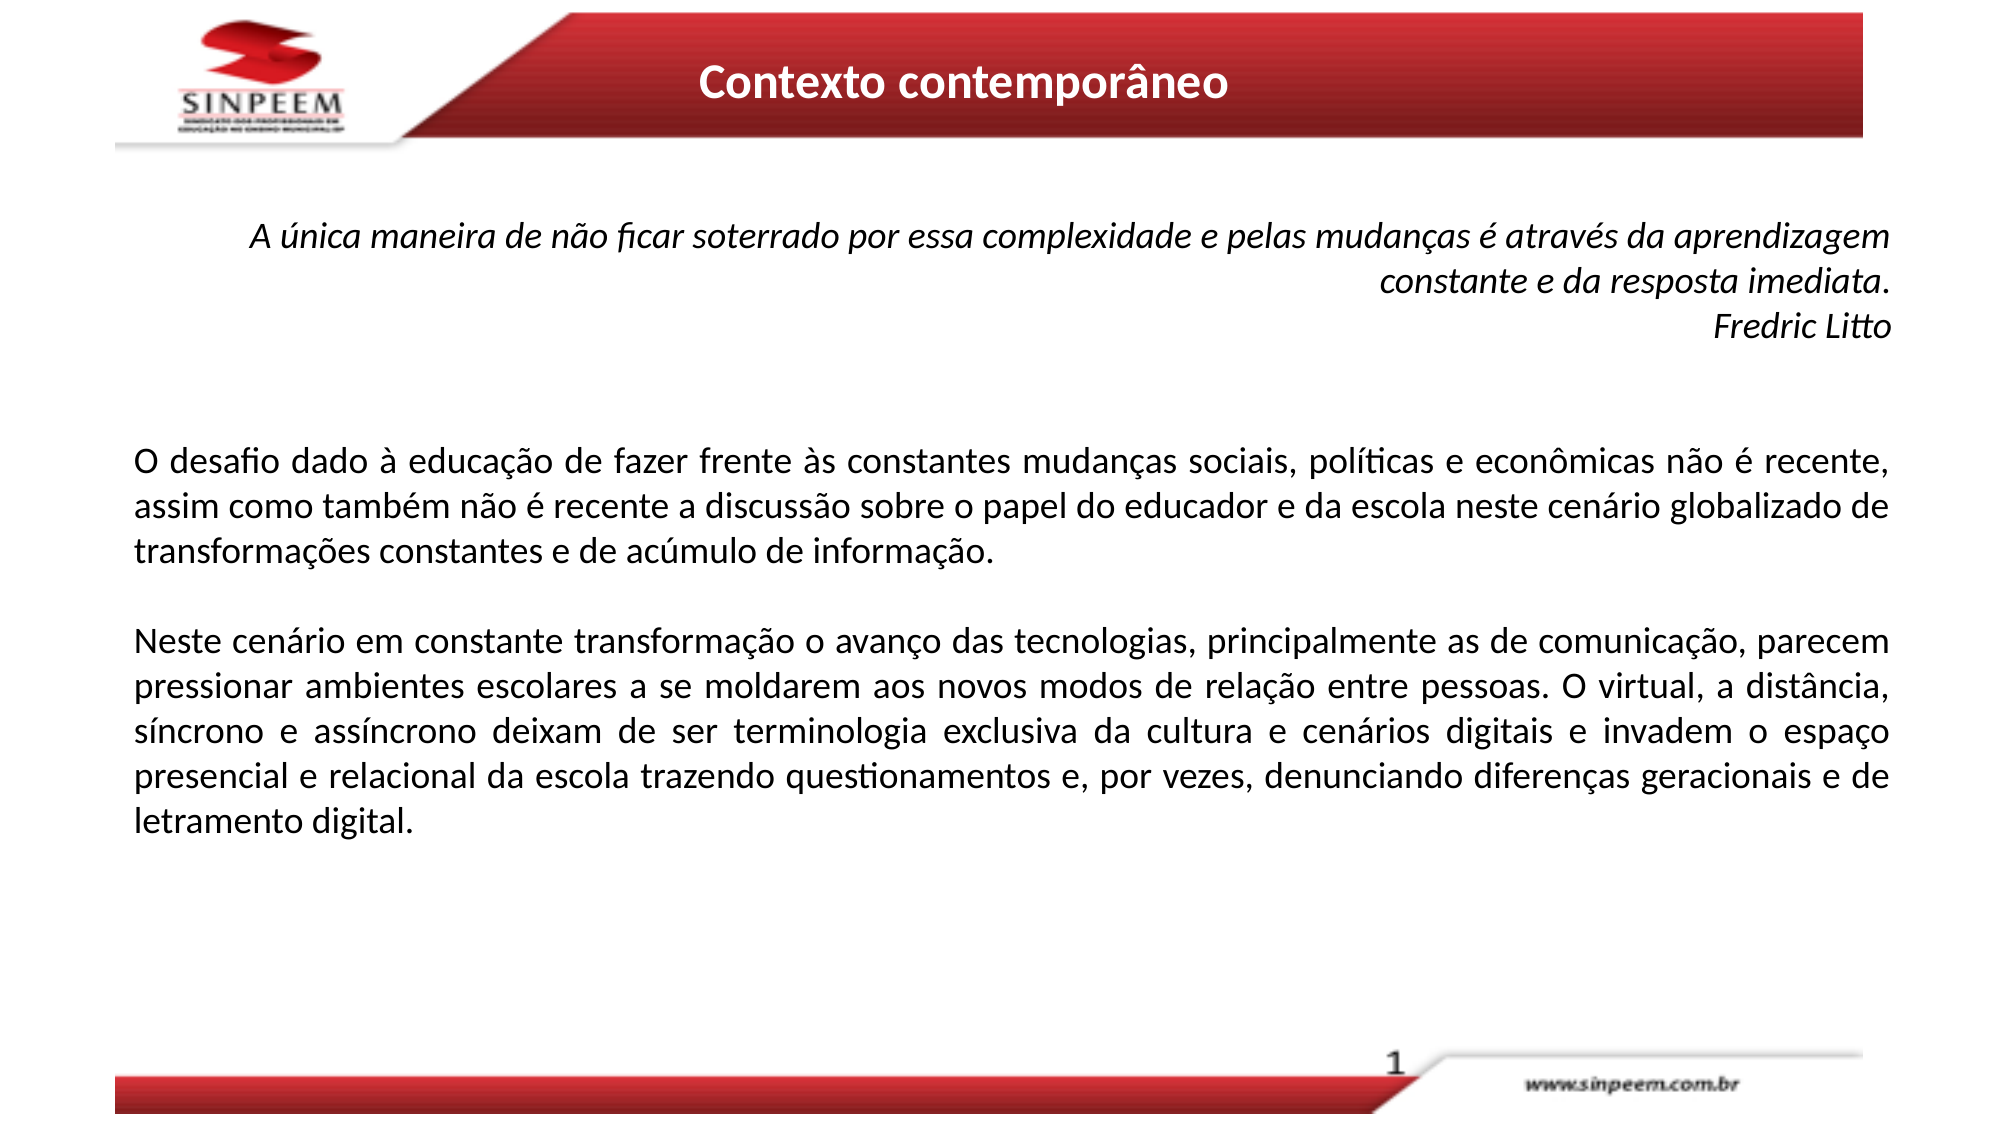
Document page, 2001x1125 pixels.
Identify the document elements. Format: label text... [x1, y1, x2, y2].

picture [115, 11, 1863, 1114]
text_box A única maneira de não ficar soterrado por essa complexidade e pelas mudanças é através da aprendizagem constante e da resposta imediata. Fredric Litto O desafio dado à educação de fazer frente às constantes mudanças sociais, políticas e econômicas não é recente, assim como também não é recente a discussão sobre o papel do educador e da escola neste cenário globalizado de transformações constantes e de acúmulo de informação. Neste cenário em constante transformação o avanço das tecnologias, principalmente as de comunicação, parecem pressionar ambientes escolares a se moldarem aos novos modos de relação entre pessoas. O virtual, a distância, síncrono e assíncrono deixam de ser terminologia exclusiva da cultura e cenários digitais e invadem o espaço presencial e relacional da escola trazendo questionamentos e, por vezes, denunciando diferenças geracionais e de letramento digital. [1863, 203, 1908, 849]
